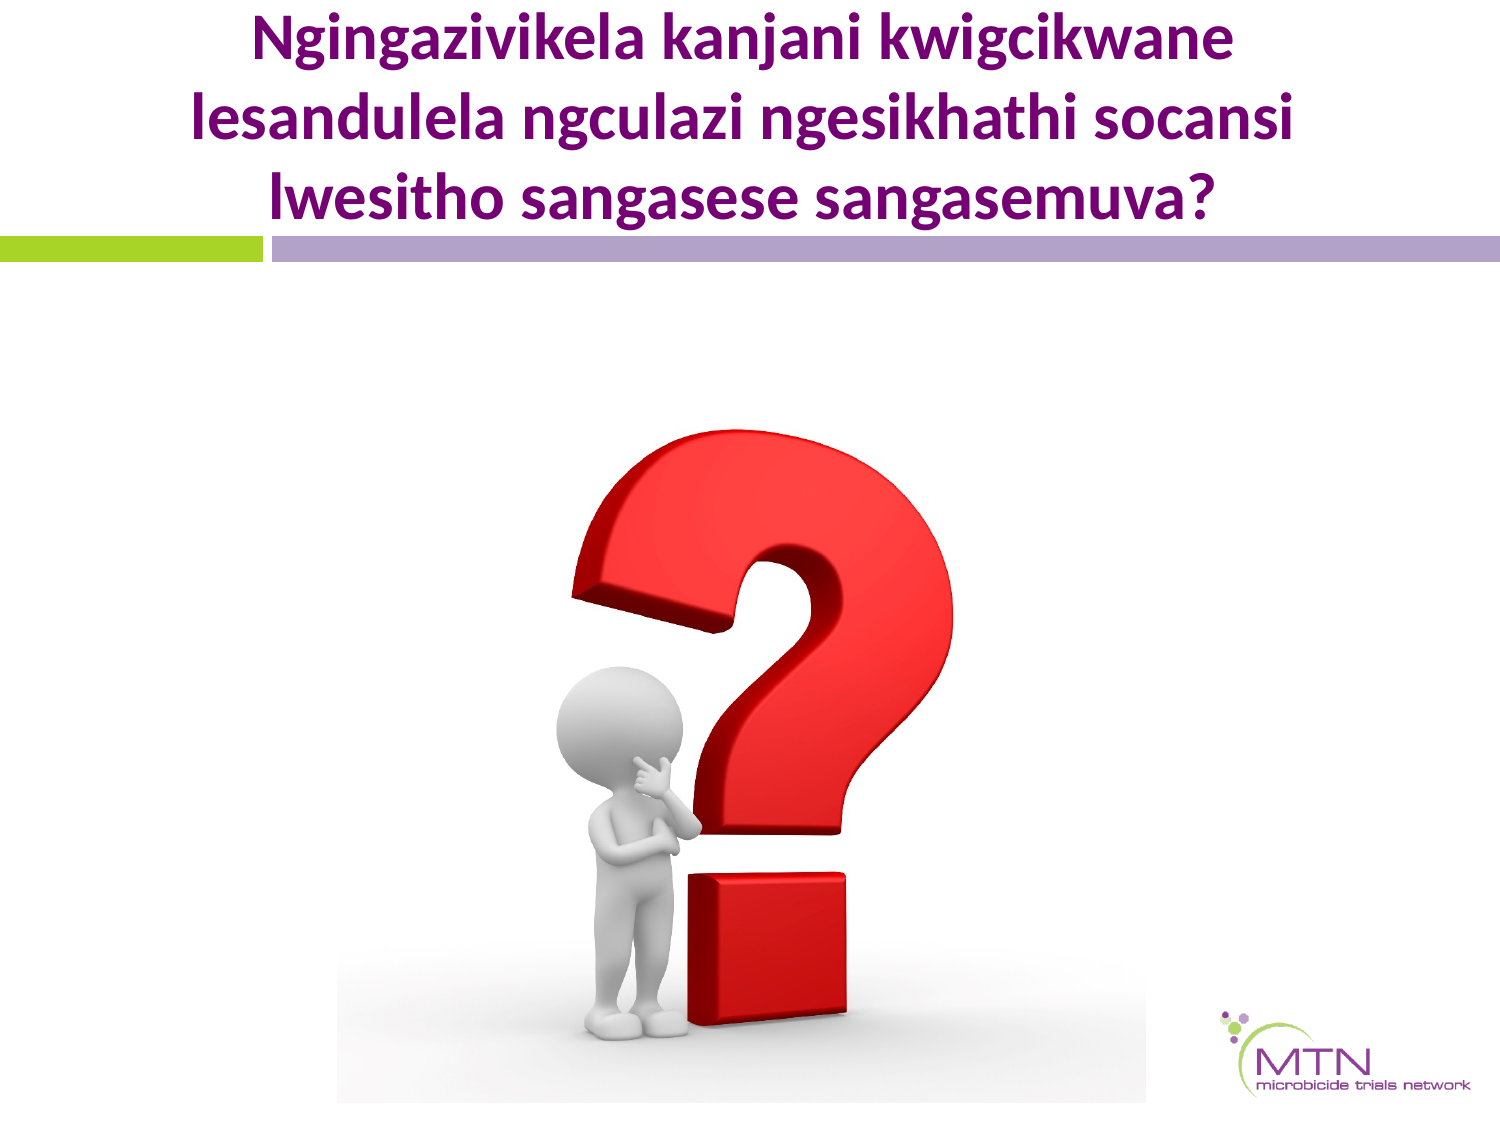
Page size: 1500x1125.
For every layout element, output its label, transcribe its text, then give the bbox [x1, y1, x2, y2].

picture [337, 414, 1147, 1103]
title Ngingazivikela kanjani kwigcikwane lesandulela ngculazi ngesikhathi socansi lwesitho sangasese sangasemuva? [75, 0, 1413, 225]
picture [1220, 1011, 1472, 1099]
picture [0, 236, 1500, 262]
